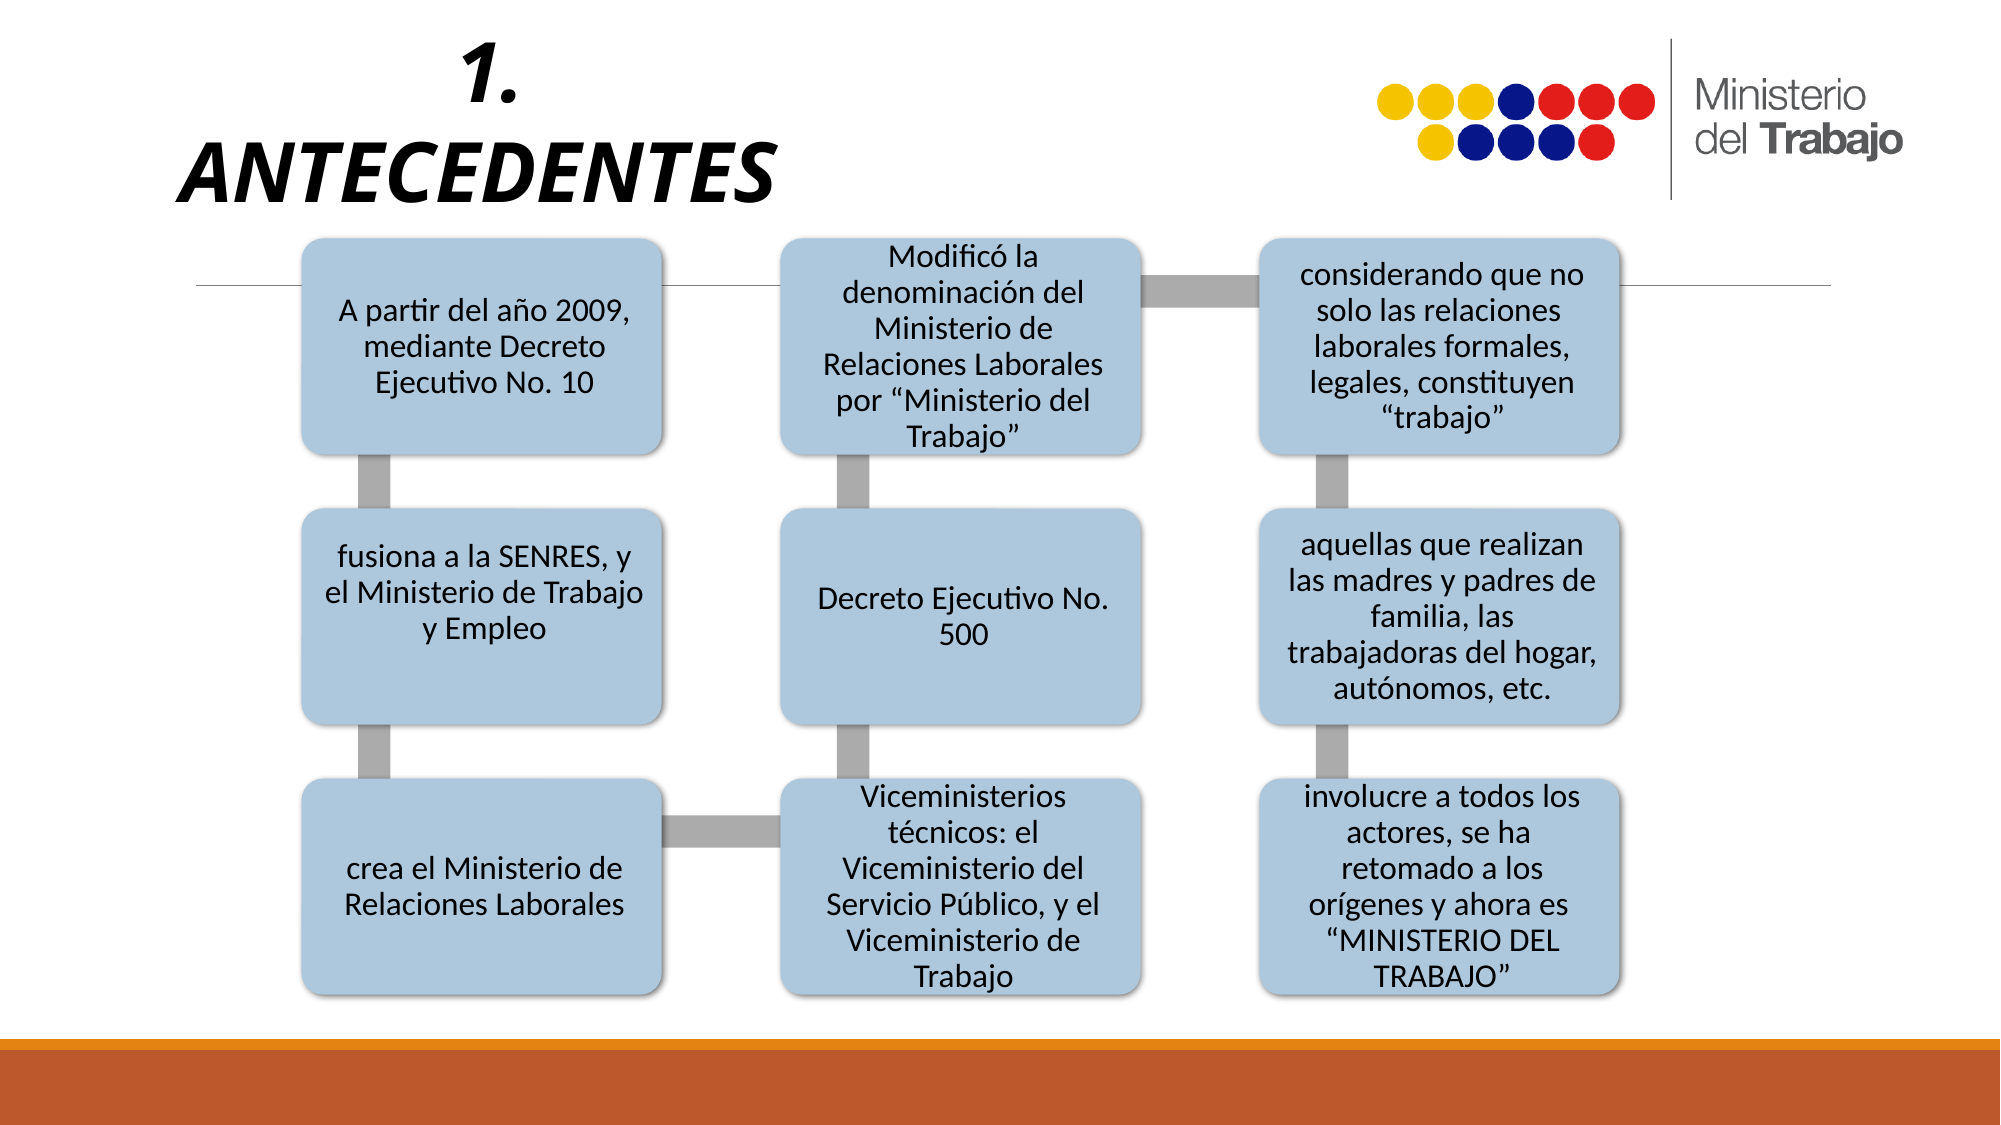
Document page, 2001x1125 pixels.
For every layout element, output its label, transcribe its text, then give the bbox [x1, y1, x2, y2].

text_box 1. ANTECEDENTES [162, 80, 817, 159]
picture [1371, 31, 1908, 208]
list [171, 237, 1750, 996]
